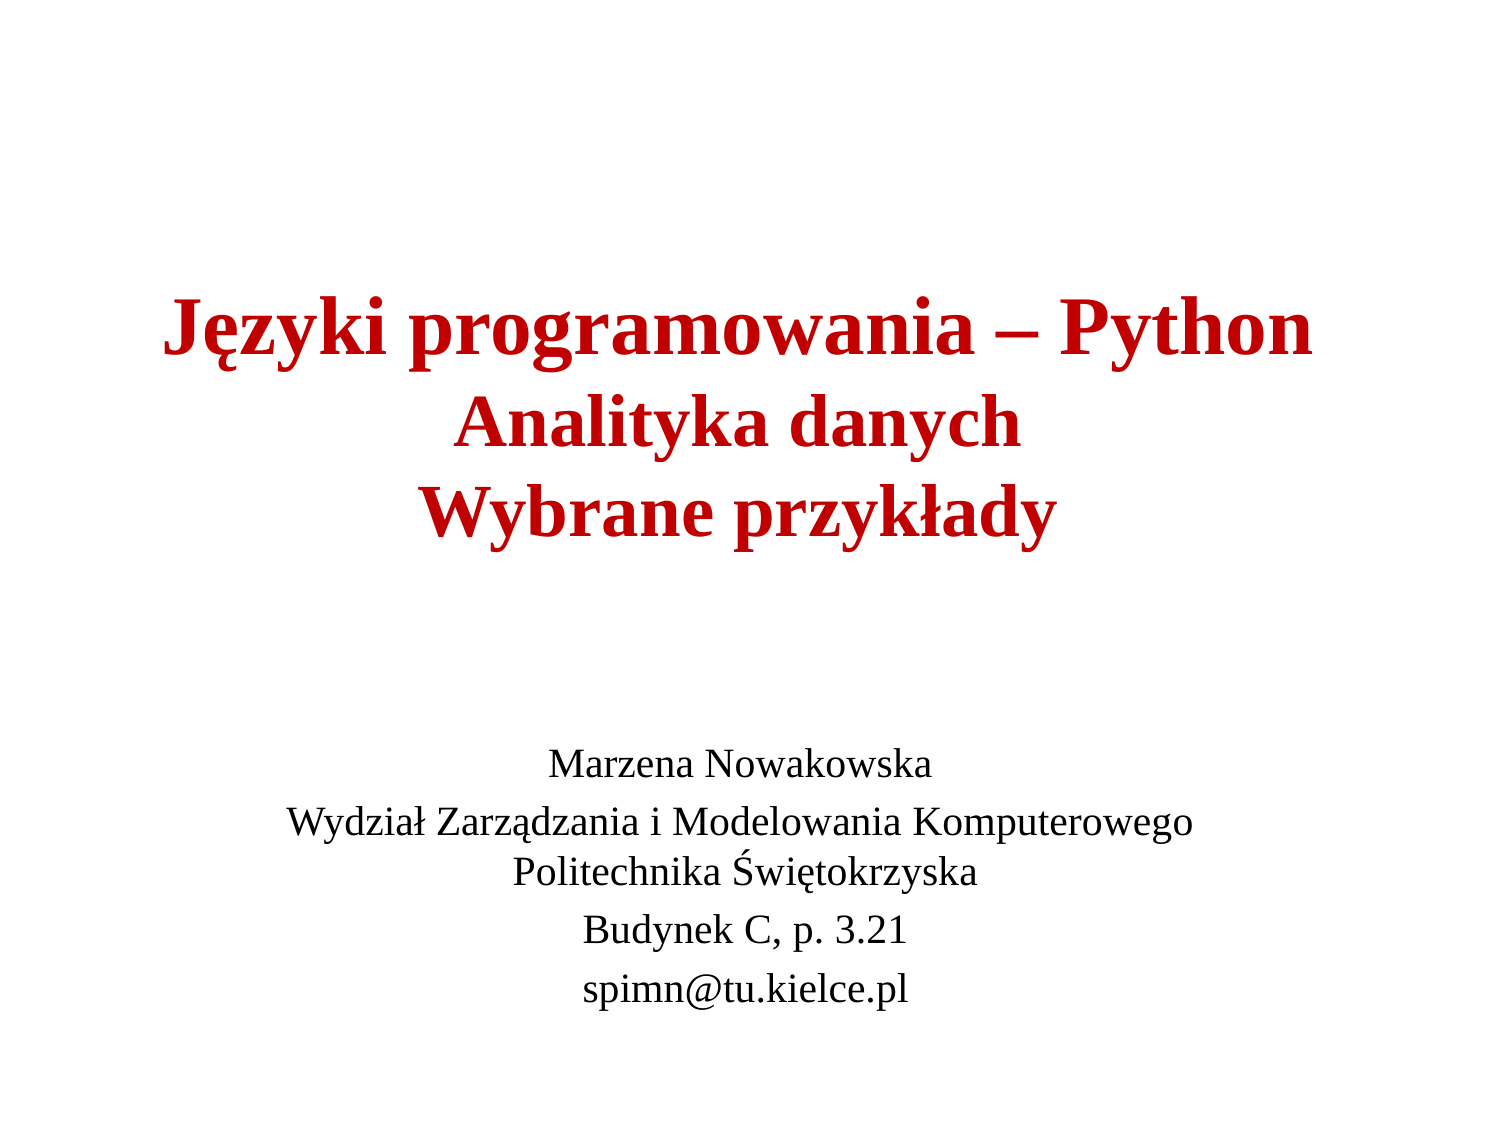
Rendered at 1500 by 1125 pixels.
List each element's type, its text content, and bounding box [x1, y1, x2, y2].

title Języki programowania – Python Analityka danych Wybrane przykłady [100, 231, 1376, 681]
subtitle Marzena Nowakowska Wydział Zarządzania i Modelowania Komputerowego Politechnika Świętokrzyska Budynek C, p. 3.21 spimn@tu.kielce.pl [20, 727, 1471, 1046]
